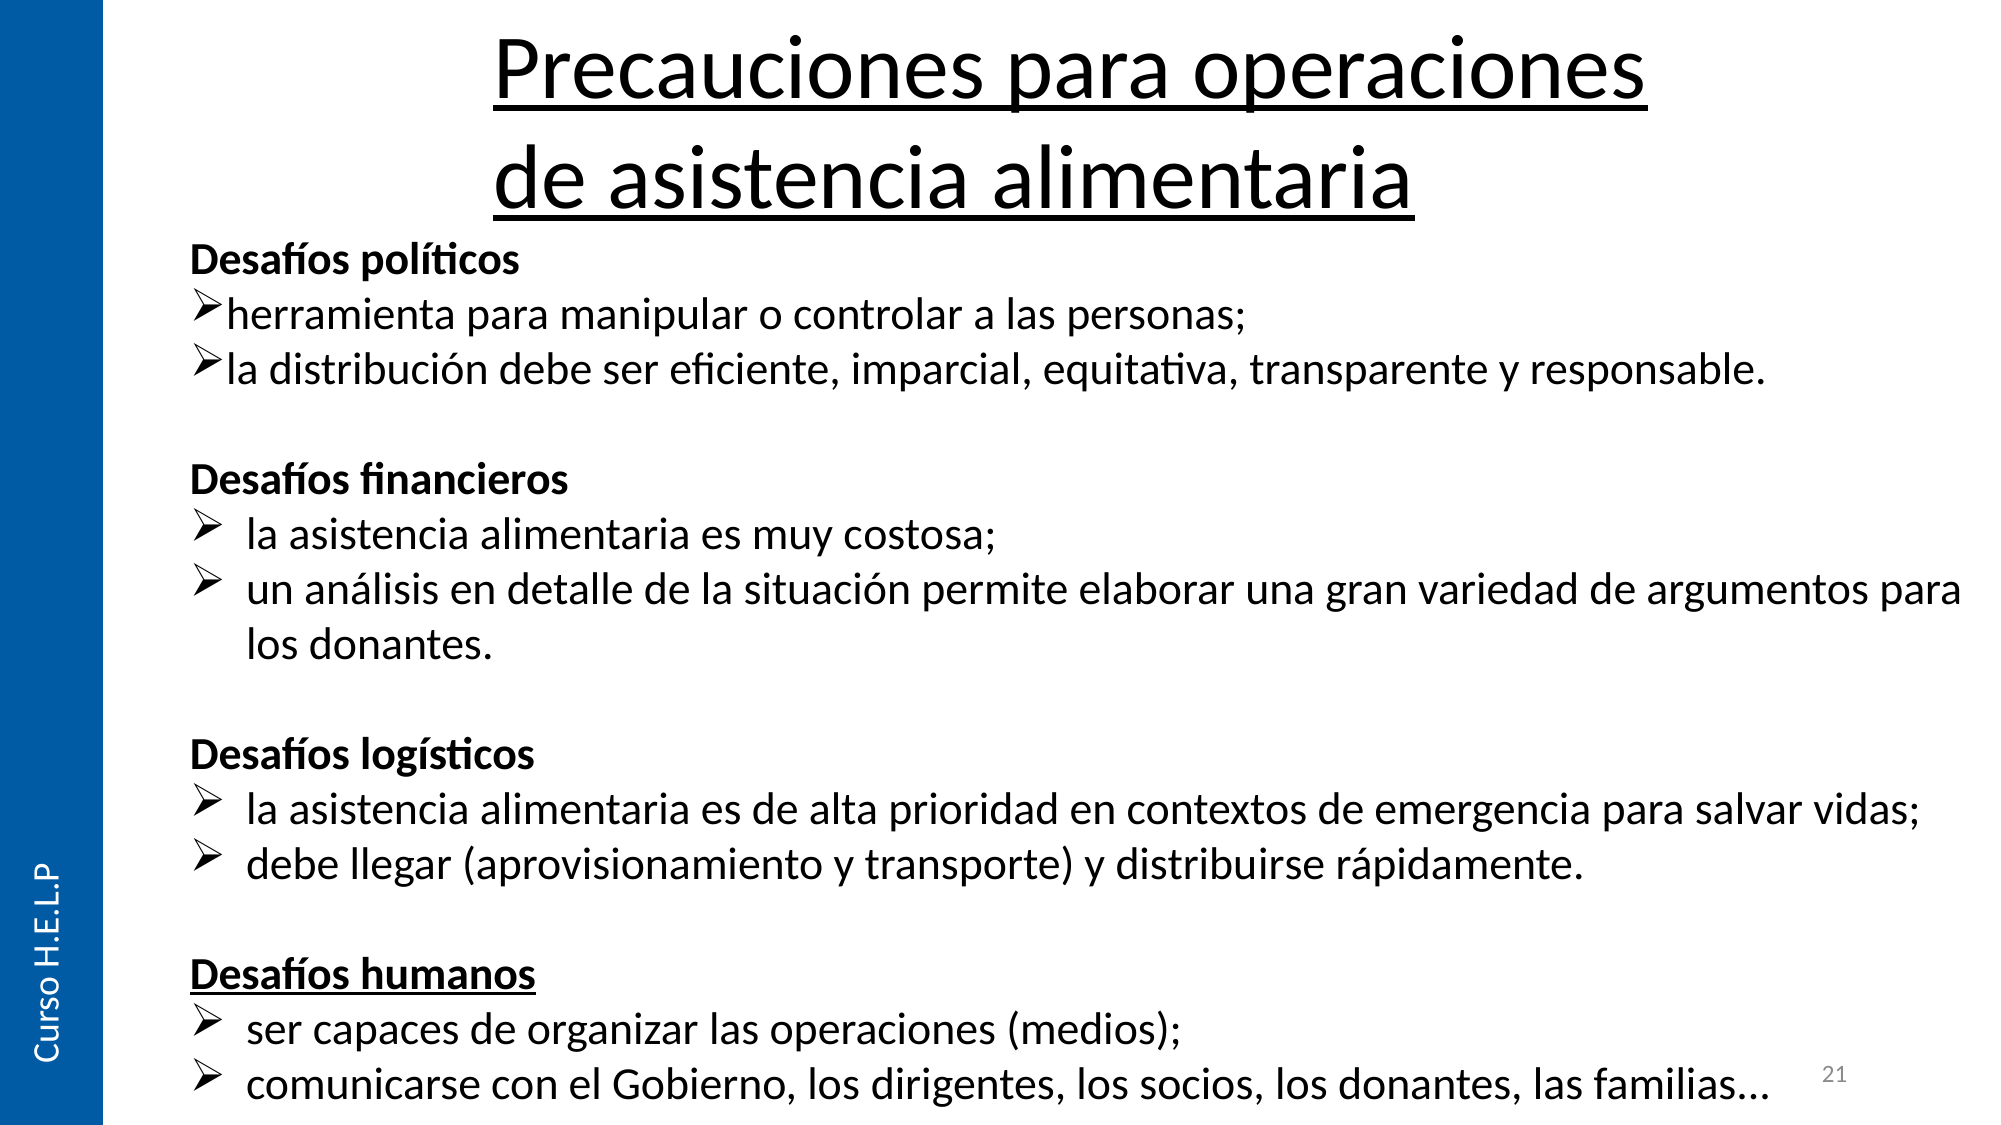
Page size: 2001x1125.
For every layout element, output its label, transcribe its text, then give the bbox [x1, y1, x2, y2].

text_box Curso H.E.L.P [13, 841, 90, 1079]
text_box Desafíos políticos herramienta para manipular o controlar a las personas; la distribución debe ser eficiente, imparcial, equitativa, transparente y responsable. Desafíos financieros la asistencia alimentaria es muy costosa; un análisis en detalle de la situación permite elaborar una gran variedad de argumentos para los donantes. Desafíos logísticos la asistencia alimentaria es de alta prioridad en contextos de emergencia para salvar vidas; debe llegar (aprovisionamiento y transporte) y distribuirse rápidamente. Desafíos humanos ser capaces de organizar las operaciones (medios); comunicarse con el Gobierno, los dirigentes, los socios, los donantes, las familias... [174, 221, 1987, 1116]
text_box Precauciones para operaciones de asistencia alimentaria [478, 0, 1668, 221]
text_box [0, 0, 104, 1125]
slide_number 21 [1412, 1042, 1863, 1103]
